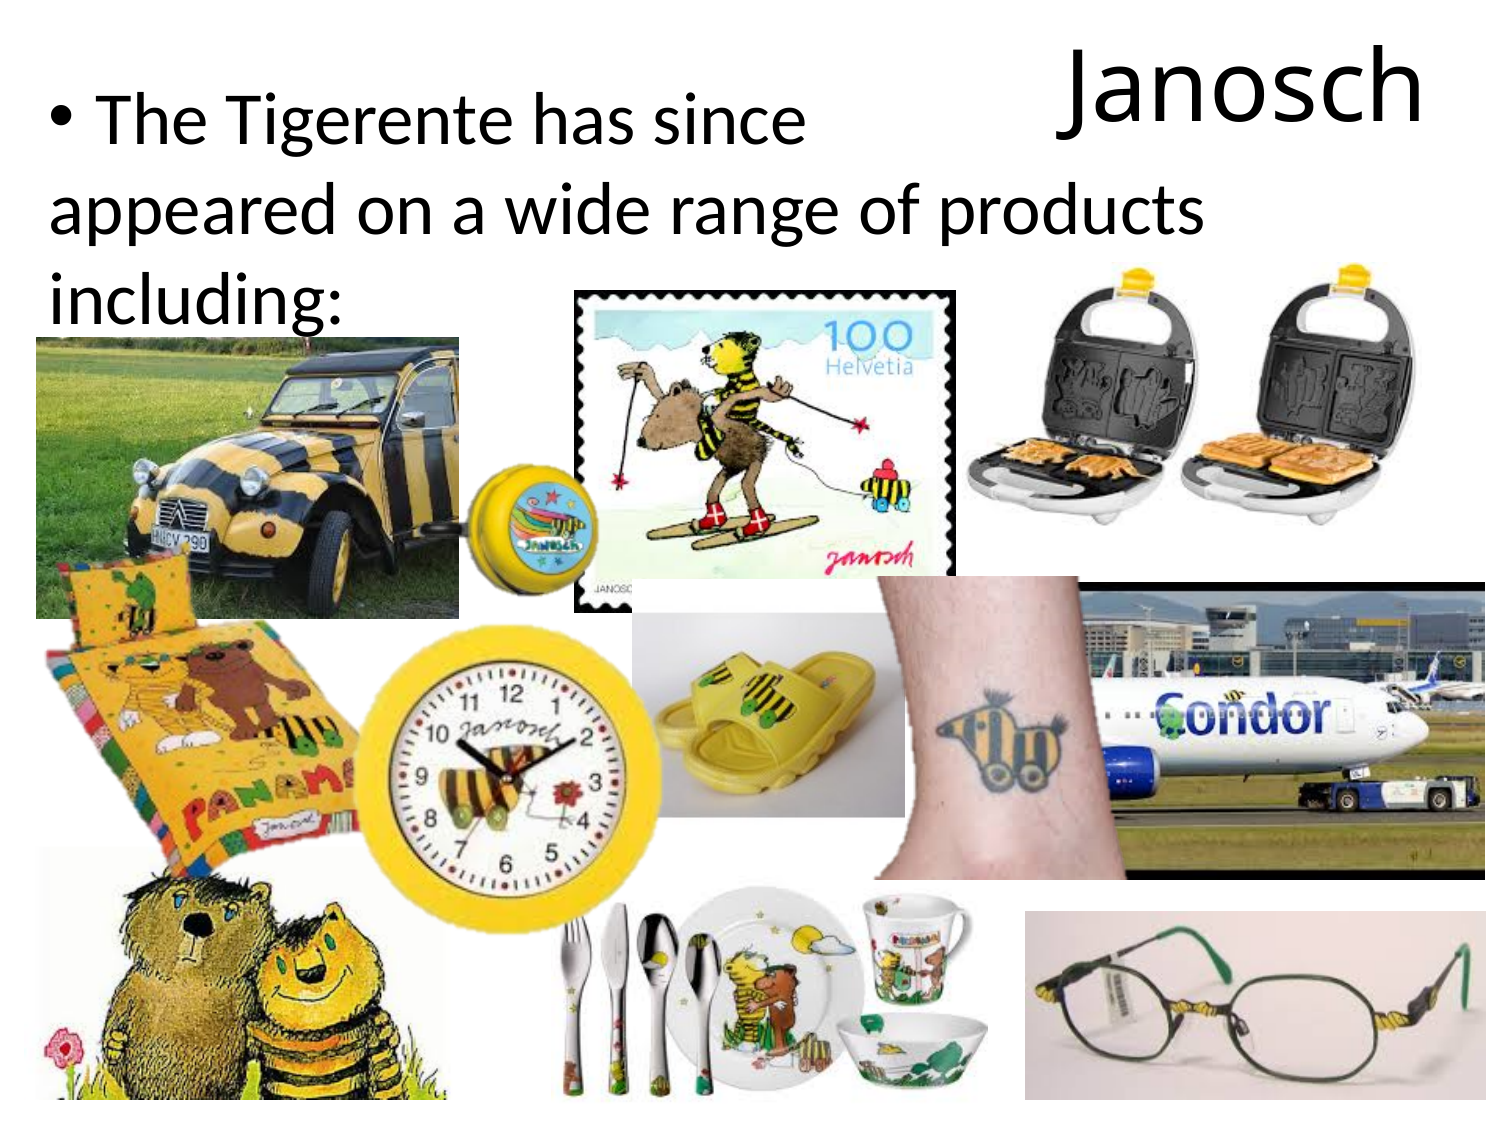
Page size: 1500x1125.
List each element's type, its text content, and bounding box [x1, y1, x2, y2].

picture [1024, 911, 1487, 1100]
text_box Janosch [1050, 13, 1500, 62]
picture [24, 290, 1485, 1110]
text_box The Tigerente has since appeared on a wide range of products including: [34, 62, 1500, 348]
picture [962, 262, 1423, 532]
